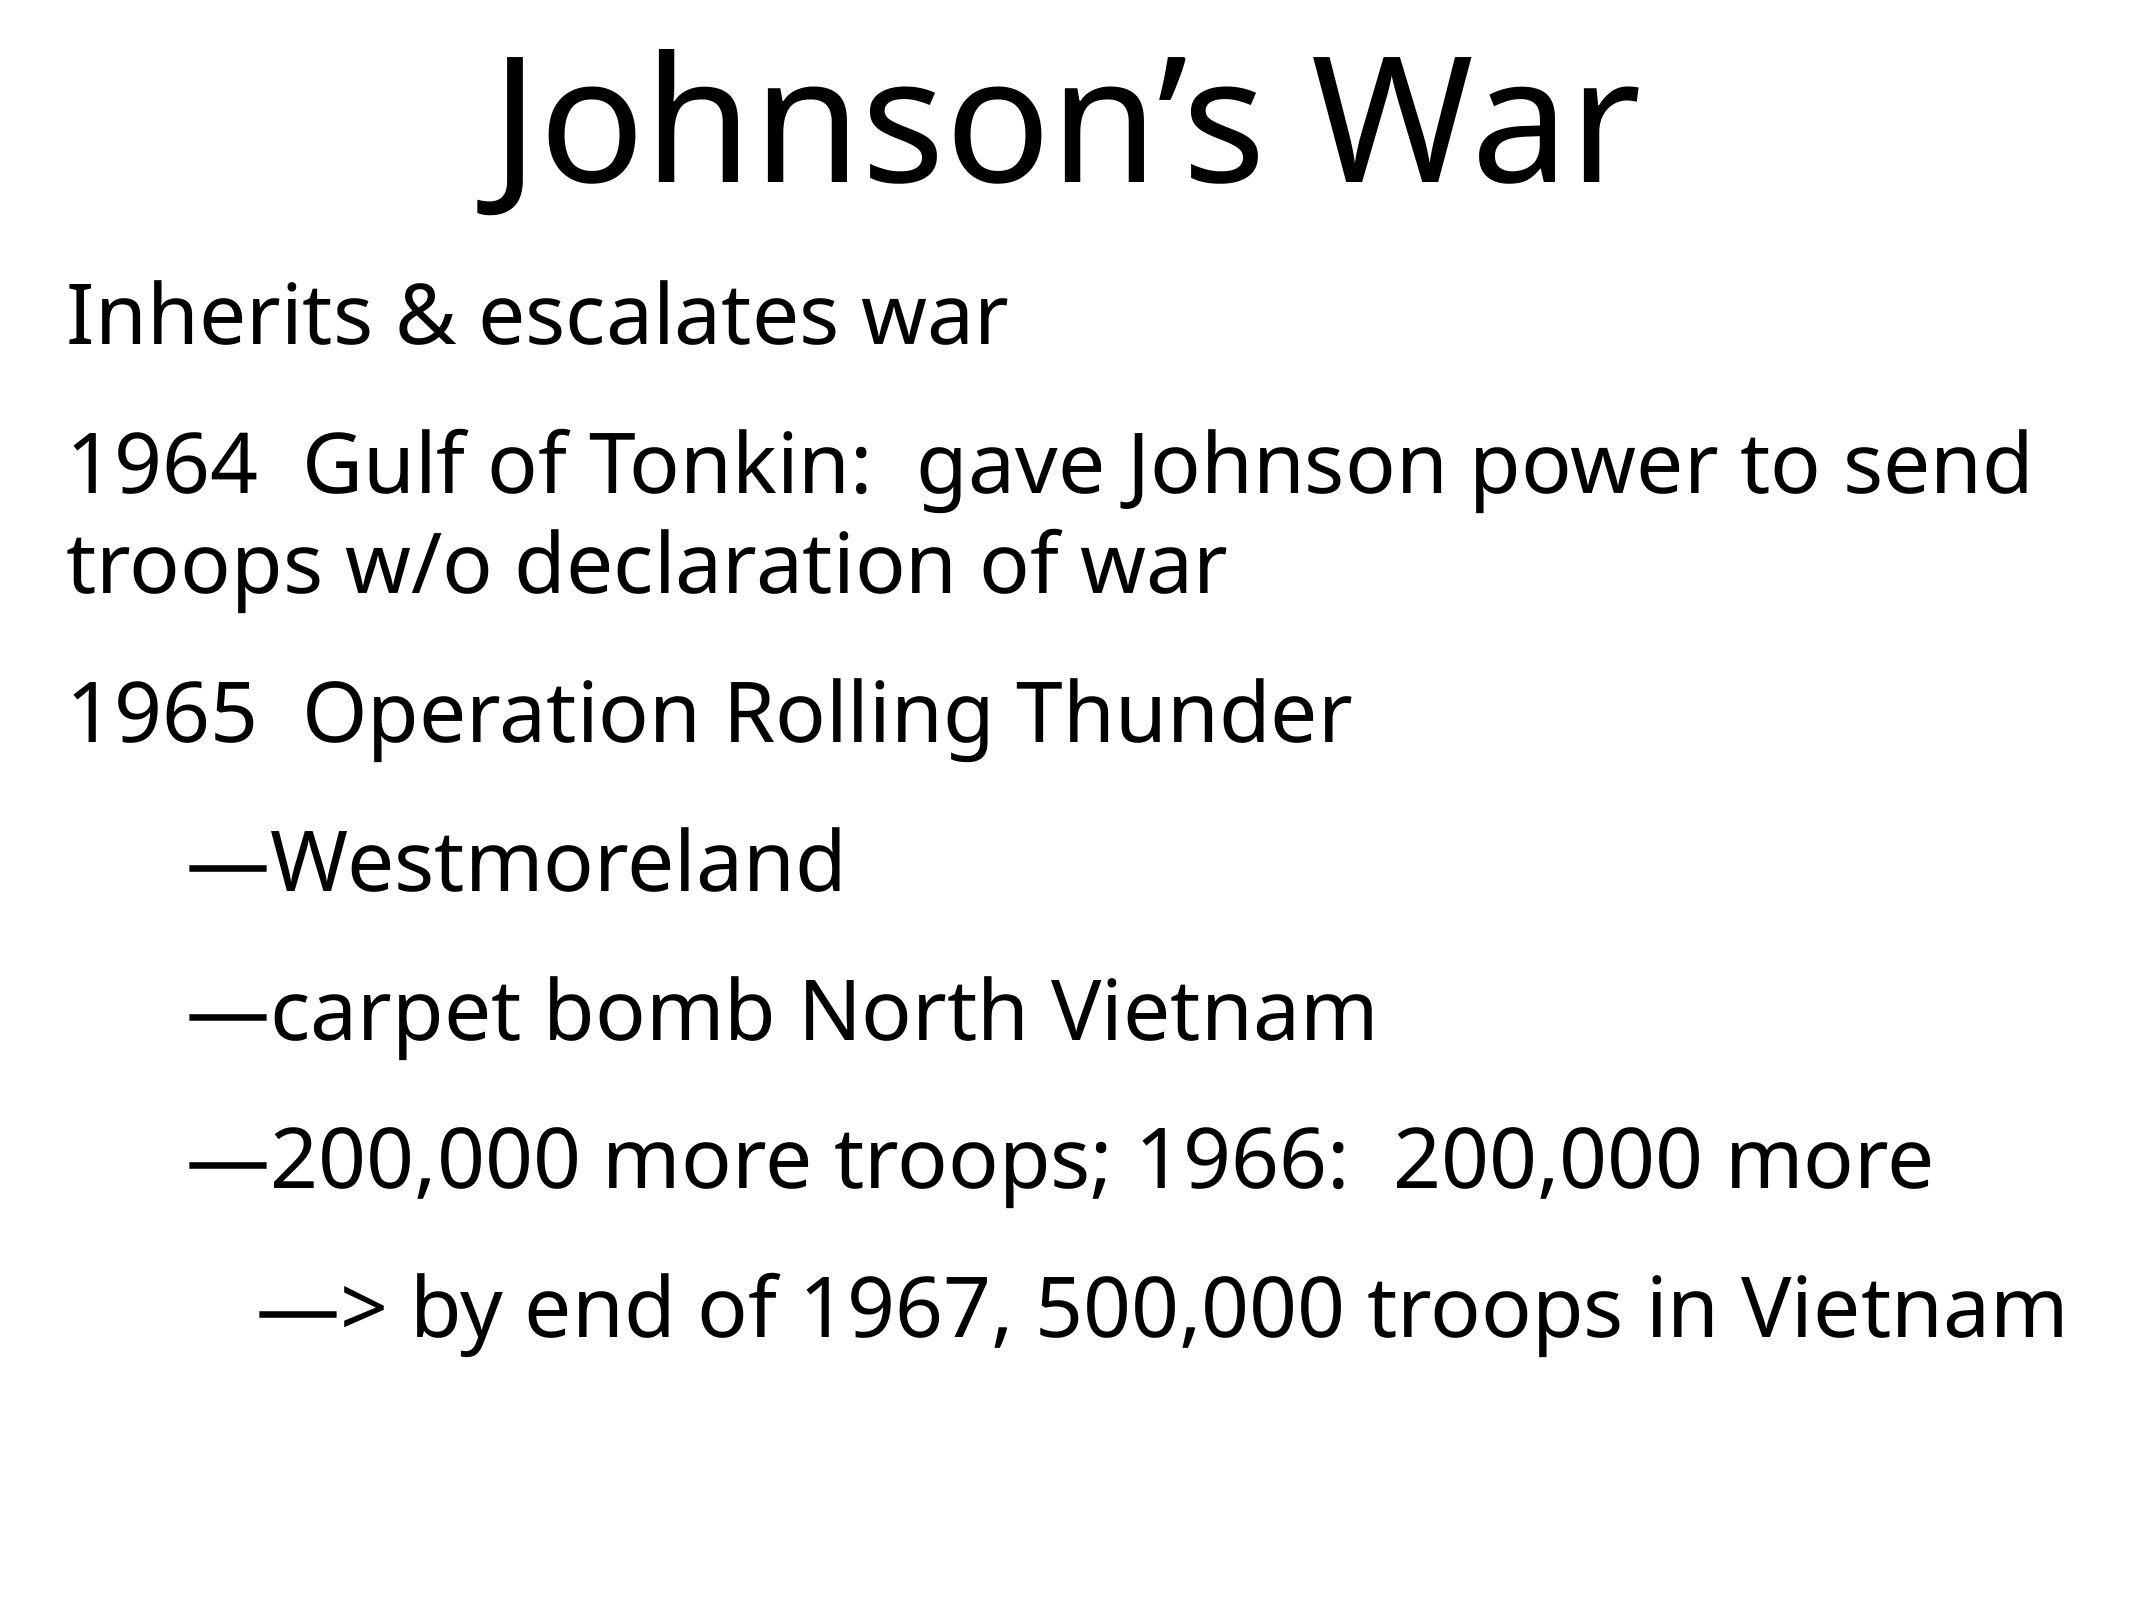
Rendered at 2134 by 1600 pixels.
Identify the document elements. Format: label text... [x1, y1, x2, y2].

list Inherits & escalates war 1964 Gulf of Tonkin: gave Johnson power to send troops w/o declaration of war 1965 Operation Rolling Thunder —Westmoreland —carpet bomb North Vietnam —200,000 more troops; 1966: 200,000 more —> by end of 1967, 500,000 troops in Vietnam [57, 251, 2080, 1393]
title Johnson’s War [207, 0, 1926, 226]
